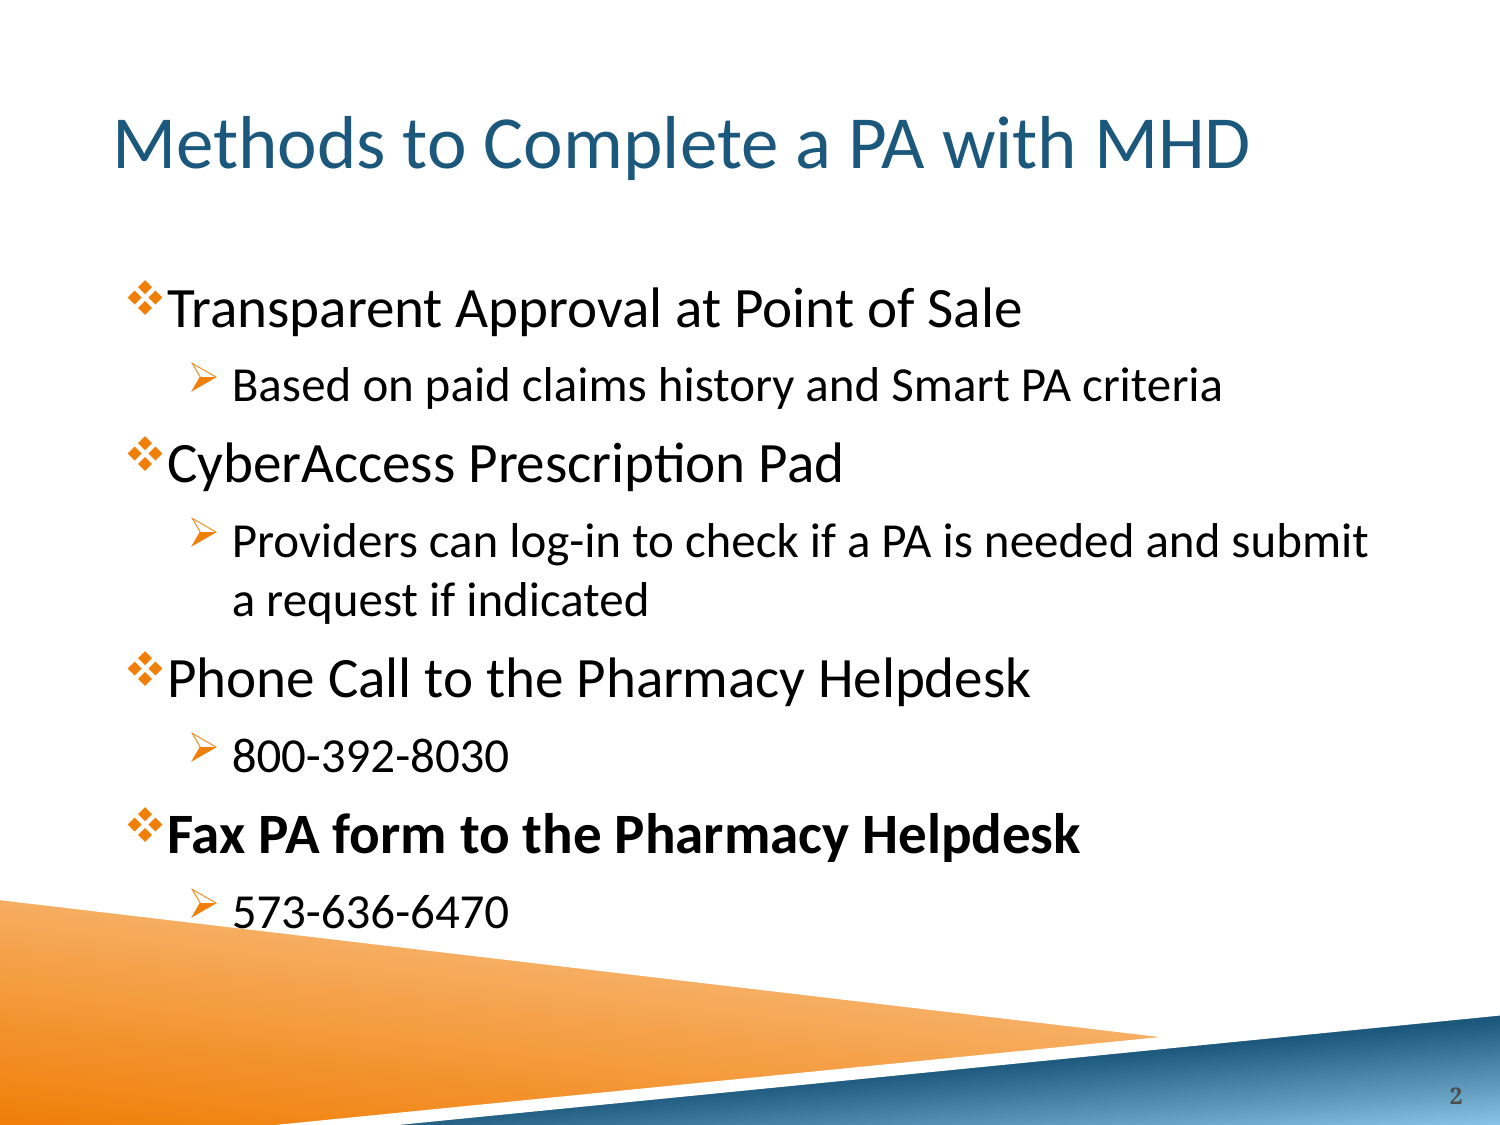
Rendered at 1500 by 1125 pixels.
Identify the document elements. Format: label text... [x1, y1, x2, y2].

title Methods to Complete a PA with MHD [112, 45, 1388, 233]
list Transparent Approval at Point of Sale Based on paid claims history and Smart PA criteria CyberAccess Prescription Pad Providers can log-in to check if a PA is needed and submit a request if indicated Phone Call to the Pharmacy Helpdesk 800-392-8030 Fax PA form to the Pharmacy Helpdesk 573-636-6470 [112, 262, 1388, 950]
slide_number 2 [1387, 1052, 1463, 1113]
